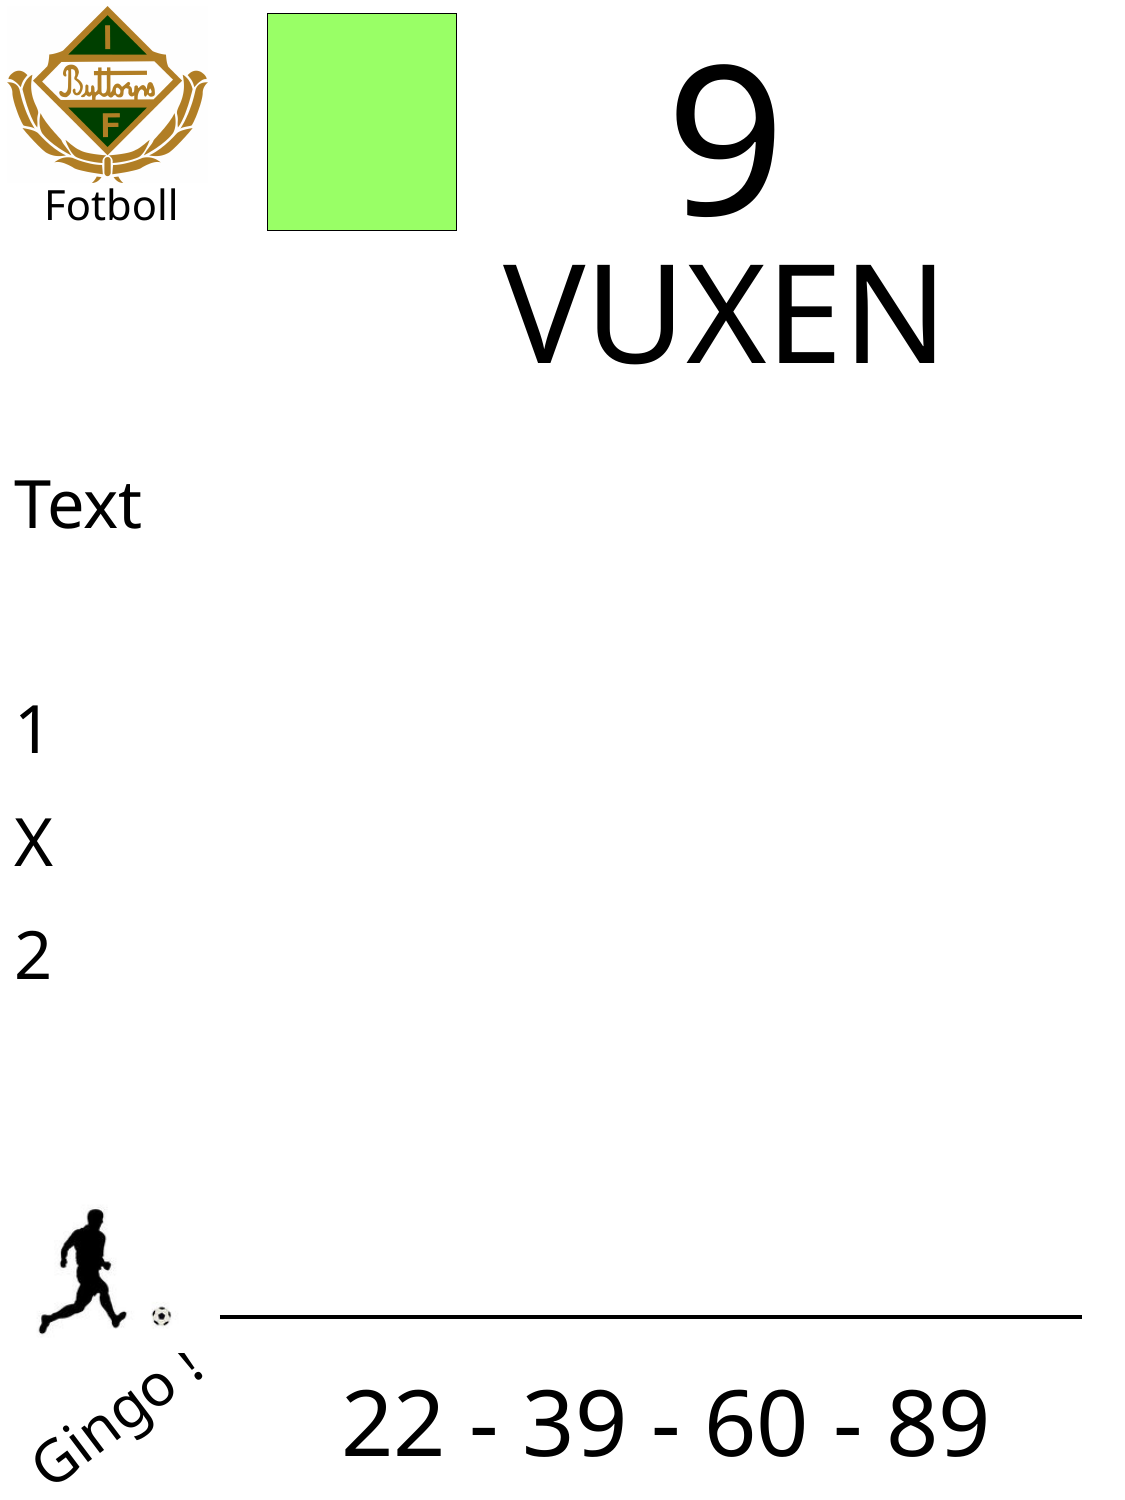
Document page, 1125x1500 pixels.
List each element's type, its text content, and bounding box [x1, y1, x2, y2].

text_box [267, 13, 457, 231]
text_box 22 - 39 - 60 - 89 [231, 1357, 1102, 1482]
text_box VUXEN [326, 218, 1125, 399]
text_box 9 [326, 0, 1125, 218]
picture [6, 5, 209, 184]
picture [18, 1186, 185, 1353]
text_box Text [0, 454, 1125, 550]
text_box Fotboll [0, 171, 228, 236]
text_box 1 X 2 [0, 679, 1125, 1001]
text_box Gingo ! [0, 1298, 242, 1500]
